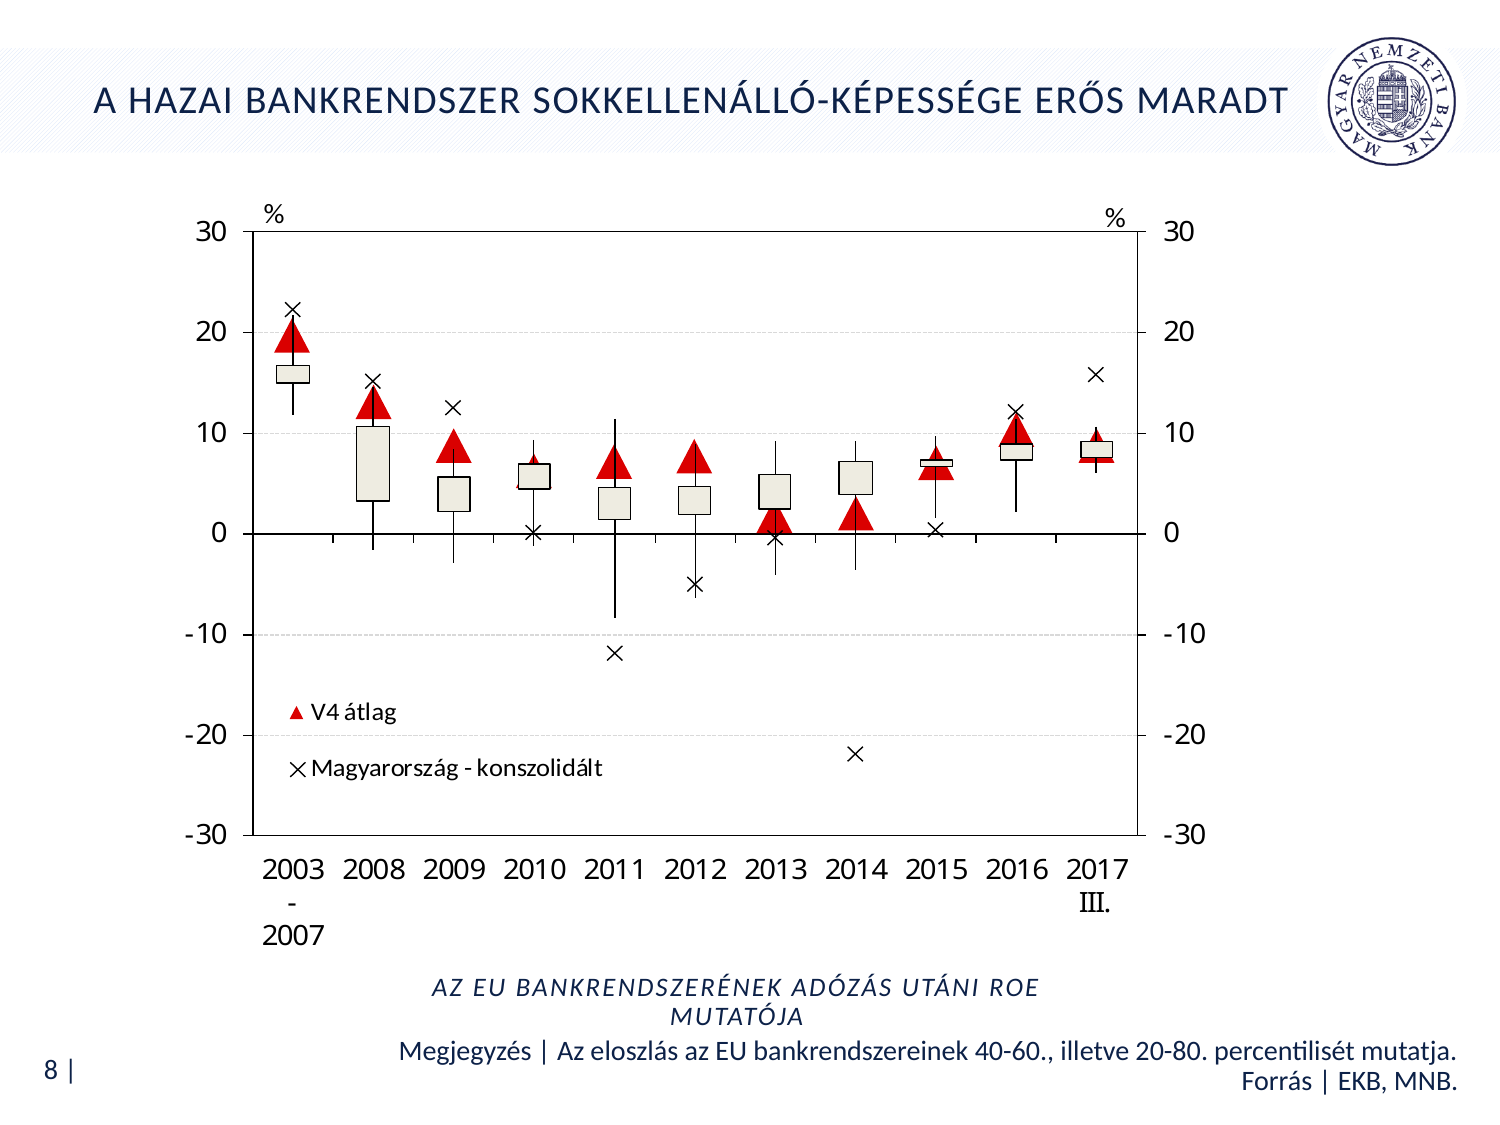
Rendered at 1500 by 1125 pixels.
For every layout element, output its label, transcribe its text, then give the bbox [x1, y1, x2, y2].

list Megjegyzés | Az eloszlás az EU bankrendszereinek 40-60., illetve 20-80. percentilisét mutatja. Forrás | EKB, MNB. [351, 1036, 1474, 1097]
picture [1327, 36, 1457, 166]
title A hazai bankrendszer sokkellenálló-képessége erős maradt [78, 50, 1327, 152]
picture [173, 185, 1218, 954]
list Az EU bankrendszerének adózás utáni ROE mutatója [364, 966, 1109, 1039]
